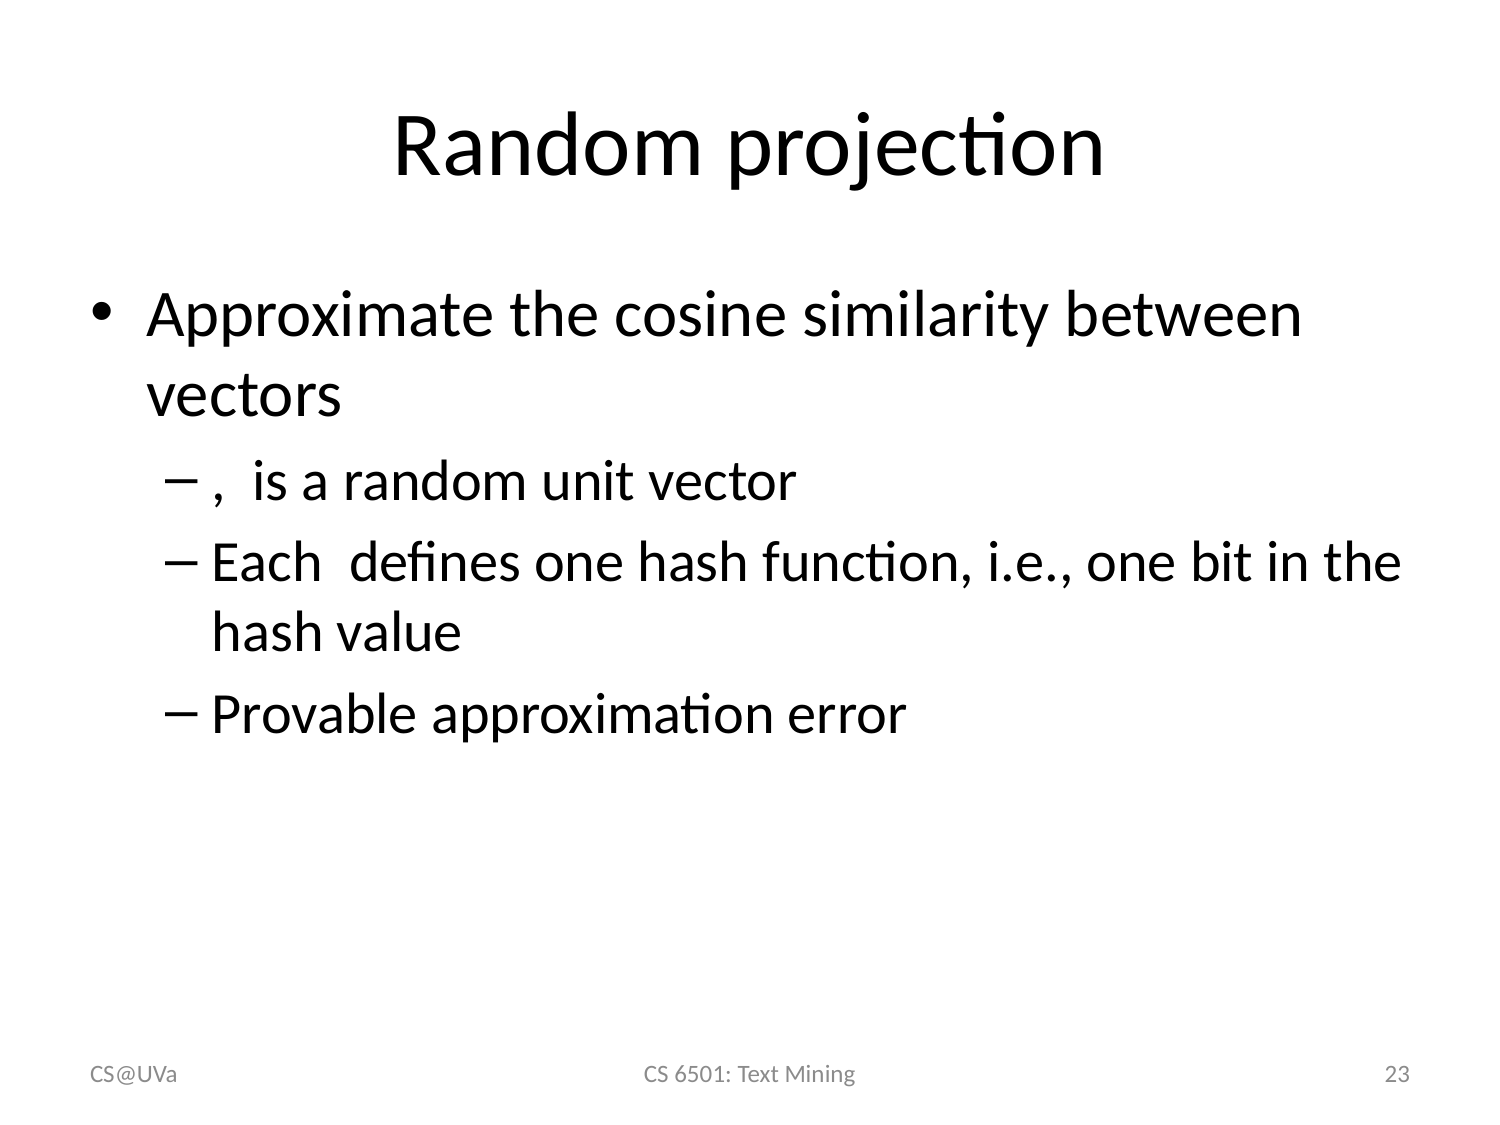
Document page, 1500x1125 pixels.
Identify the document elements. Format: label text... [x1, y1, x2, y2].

slide_number CS@UVa [75, 1042, 425, 1103]
slide_number 23 [1074, 1042, 1425, 1103]
title Random projection [75, 45, 1425, 233]
footer CS 6501: Text Mining [512, 1042, 988, 1103]
